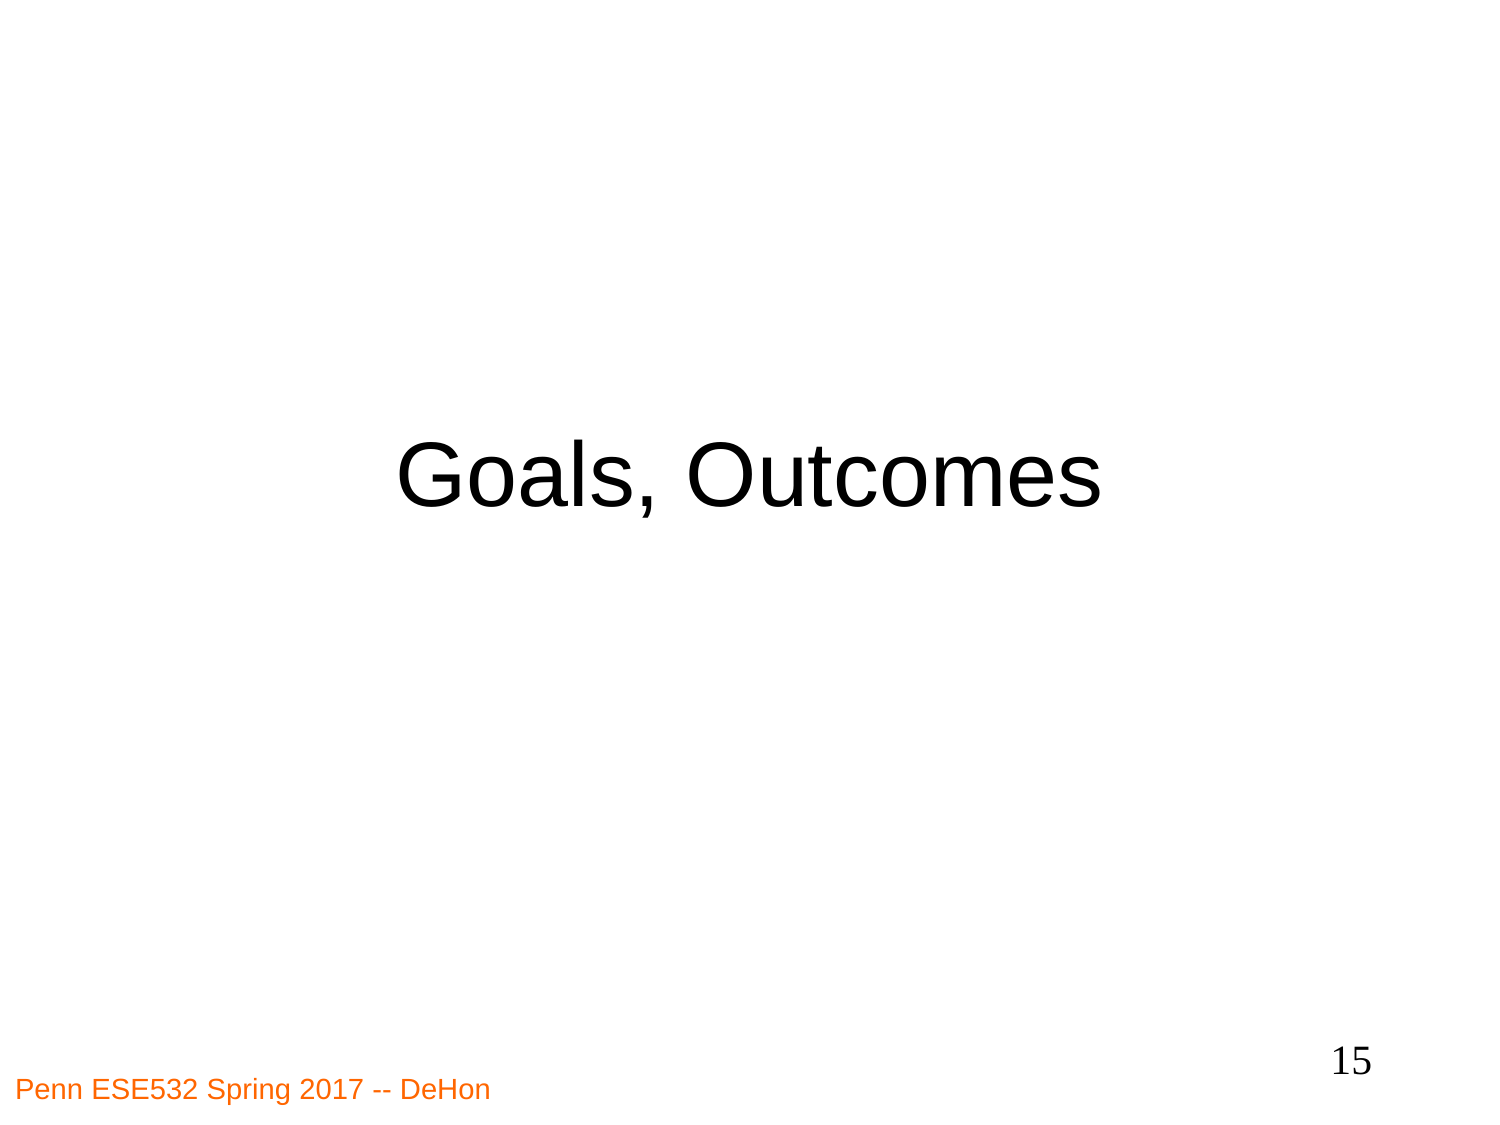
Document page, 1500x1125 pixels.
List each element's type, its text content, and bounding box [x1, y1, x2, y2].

slide_number 15 [1074, 1024, 1388, 1101]
title Goals, Outcomes [112, 349, 1388, 591]
slide_number Penn ESE532 Spring 2017 -- DeHon [0, 1062, 688, 1125]
